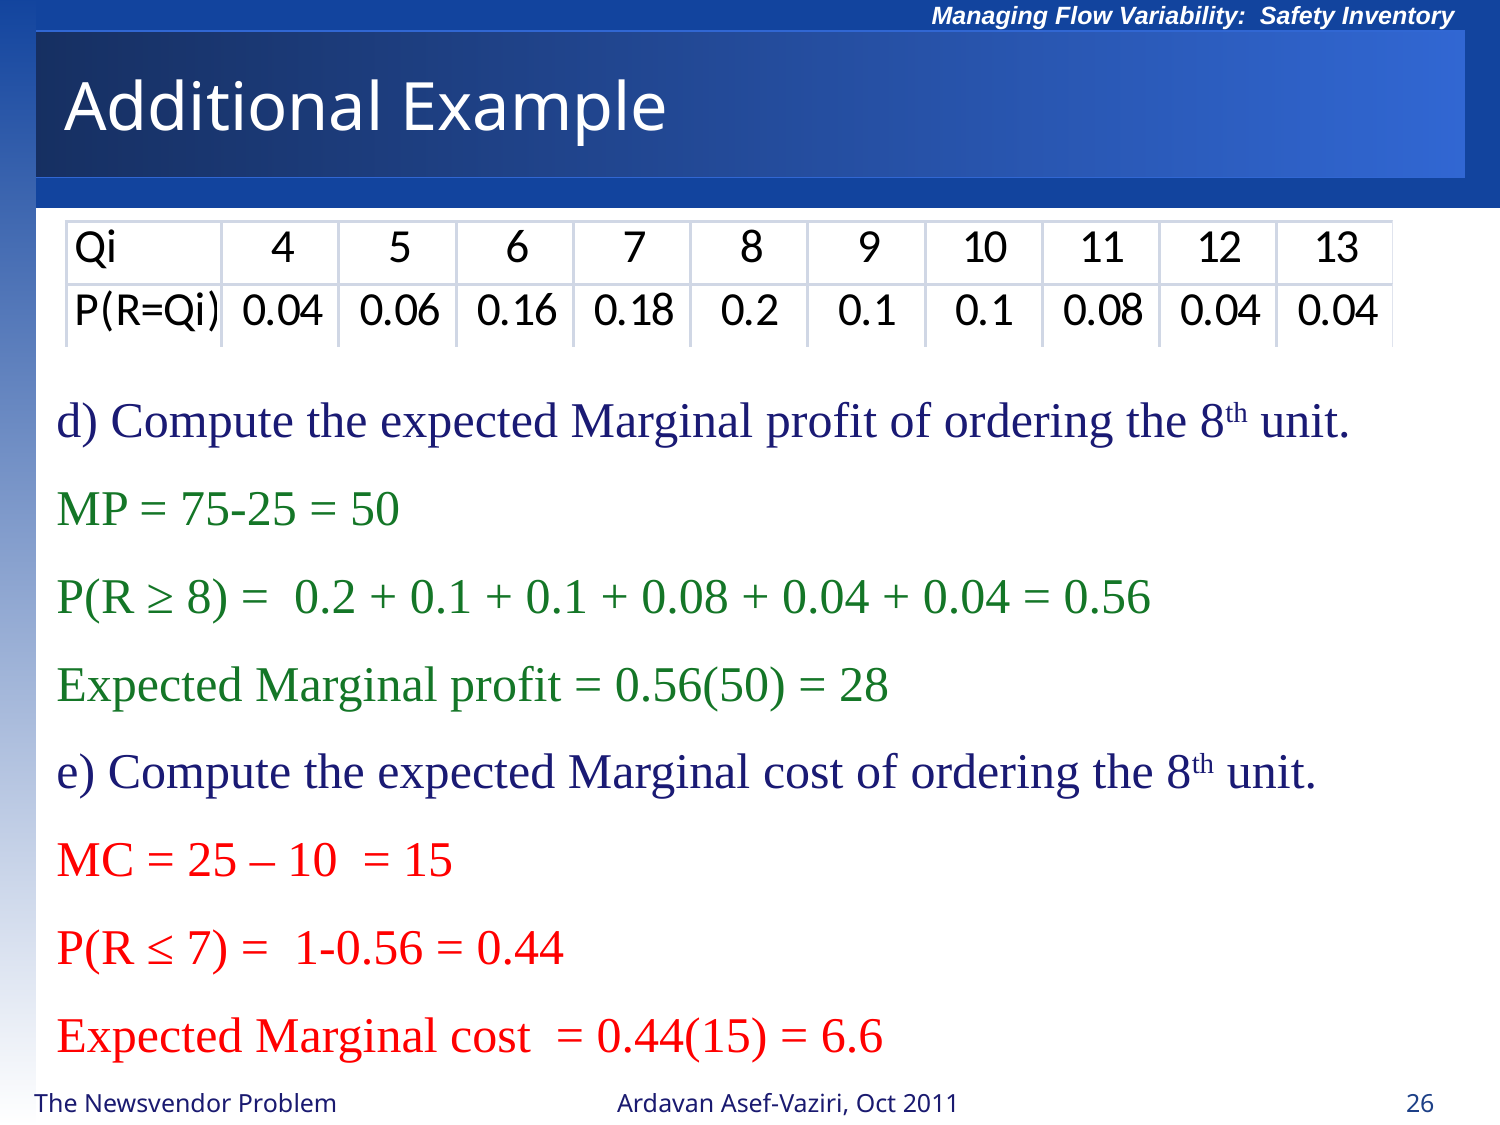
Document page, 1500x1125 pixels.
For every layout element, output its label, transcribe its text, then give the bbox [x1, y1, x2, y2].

title Additional Example [48, 47, 1325, 161]
list d) Compute the expected Marginal profit of ordering the 8th unit. MP = 75-25 = 50 P(R ≥ 8) = 0.2 + 0.1 + 0.1 + 0.08 + 0.04 + 0.04 = 0.56 Expected Marginal profit = 0.56(50) = 28 e) Compute the expected Marginal cost of ordering the 8th unit. MC = 25 – 10 = 15 P(R ≤ 7) = 1-0.56 = 0.44 Expected Marginal cost = 0.44(15) = 6.6 [41, 361, 1477, 1083]
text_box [64, 219, 1396, 351]
